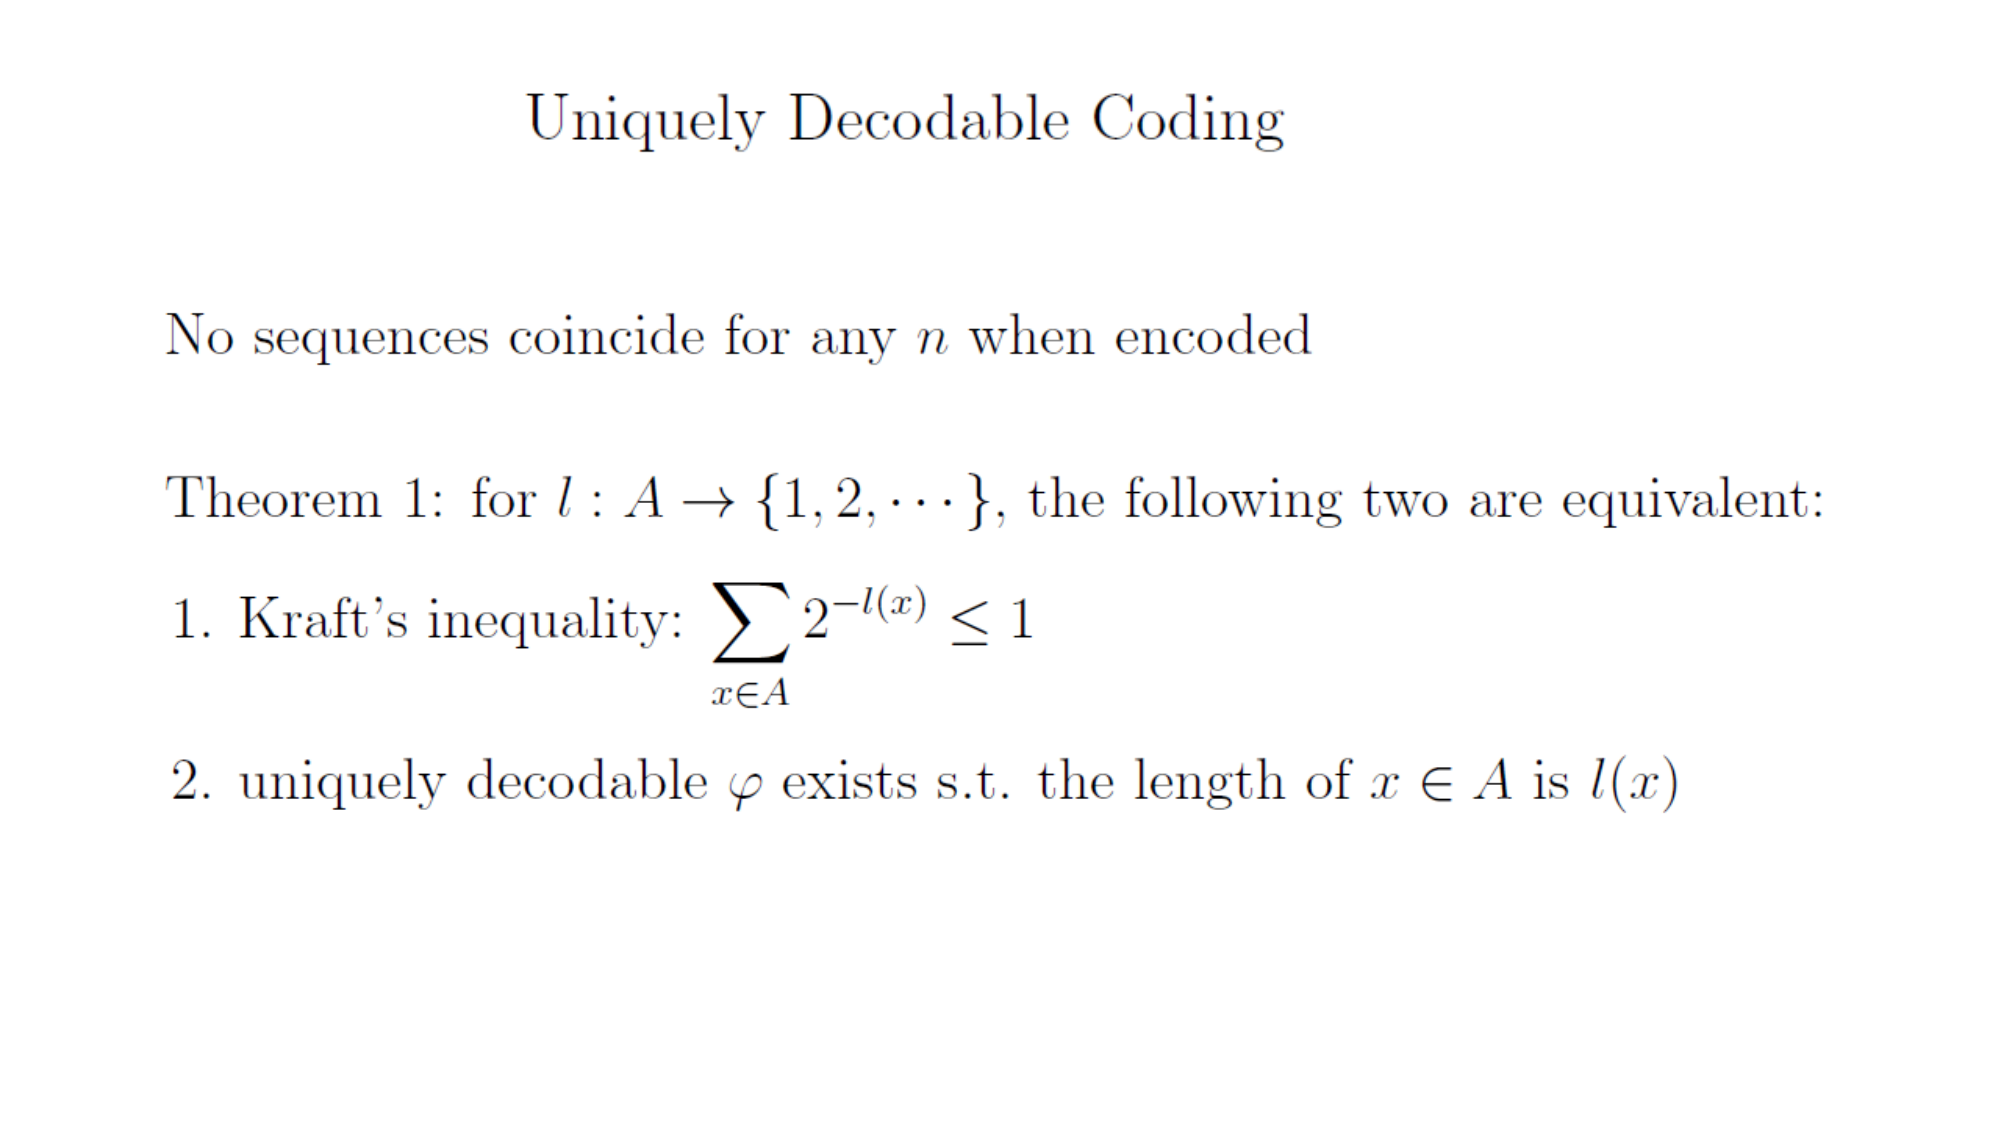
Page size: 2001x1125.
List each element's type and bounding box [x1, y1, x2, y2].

picture [507, 66, 1299, 175]
picture [141, 279, 1859, 846]
